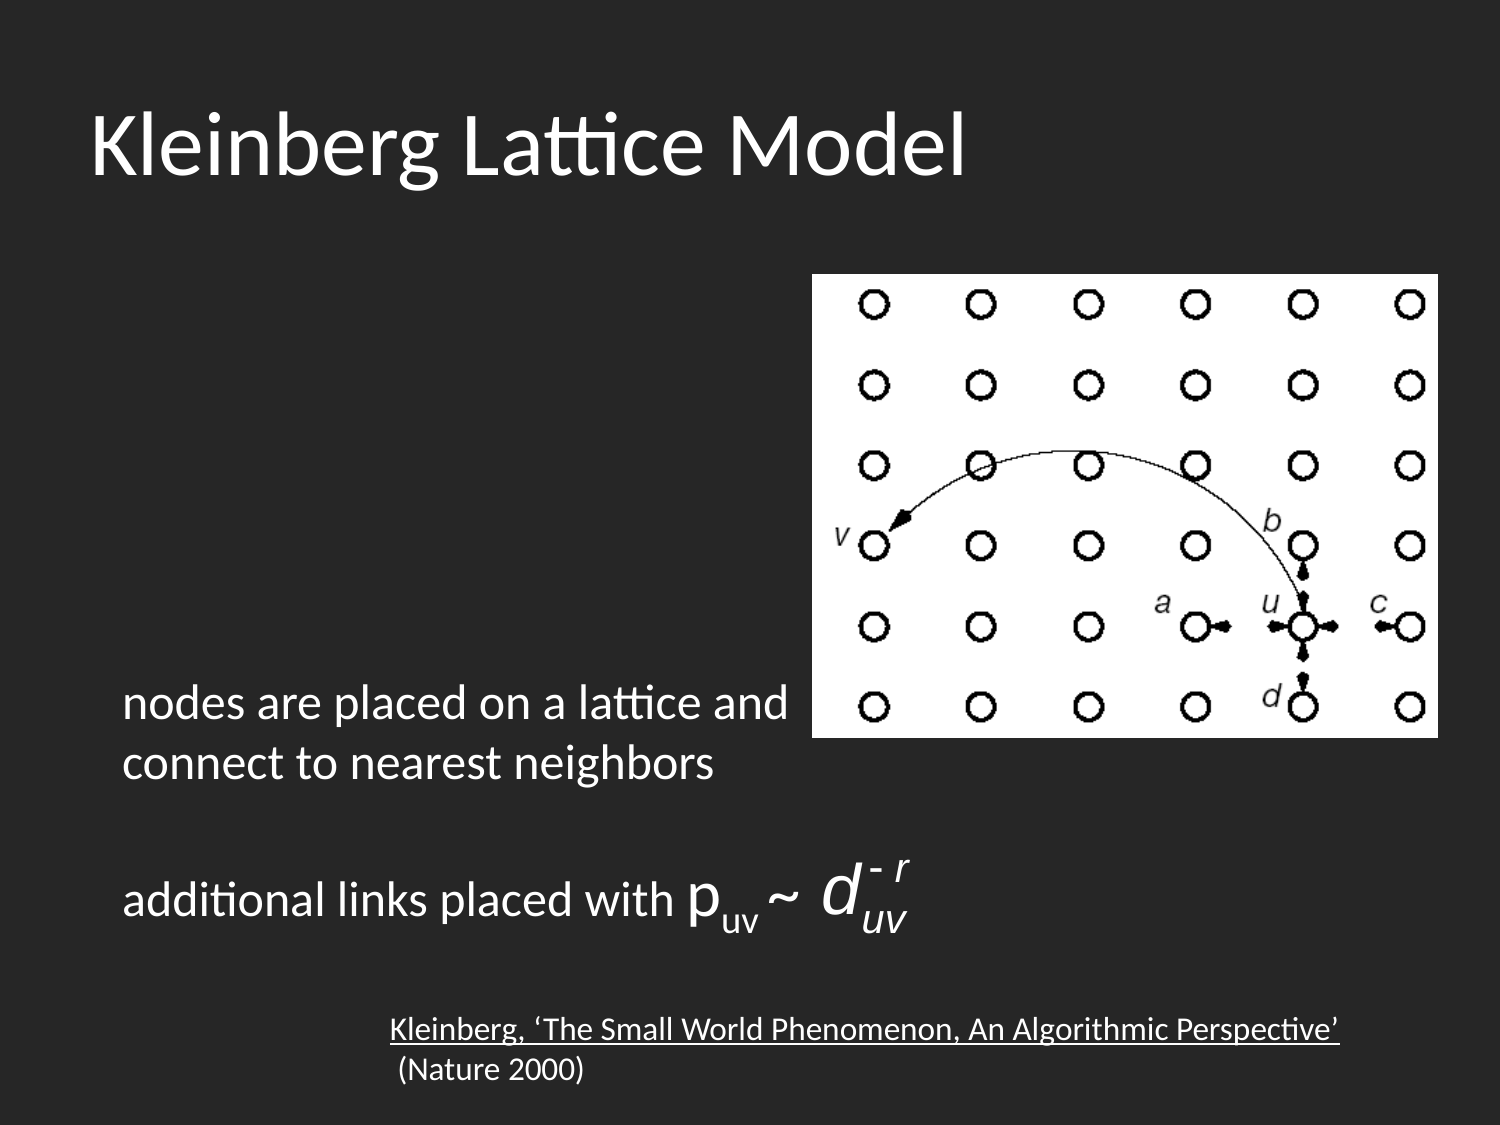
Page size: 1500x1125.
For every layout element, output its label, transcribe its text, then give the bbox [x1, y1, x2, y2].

picture [812, 274, 1438, 738]
text_box Kleinberg, ‘The Small World Phenomenon, An Algorithmic Perspective’ (Nature 2000) [374, 999, 1449, 1095]
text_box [812, 837, 926, 951]
title Kleinberg Lattice Model [75, 45, 1425, 233]
text_box nodes are placed on a lattice and connect to nearest neighbors additional links placed with puv ~ [107, 662, 831, 1009]
